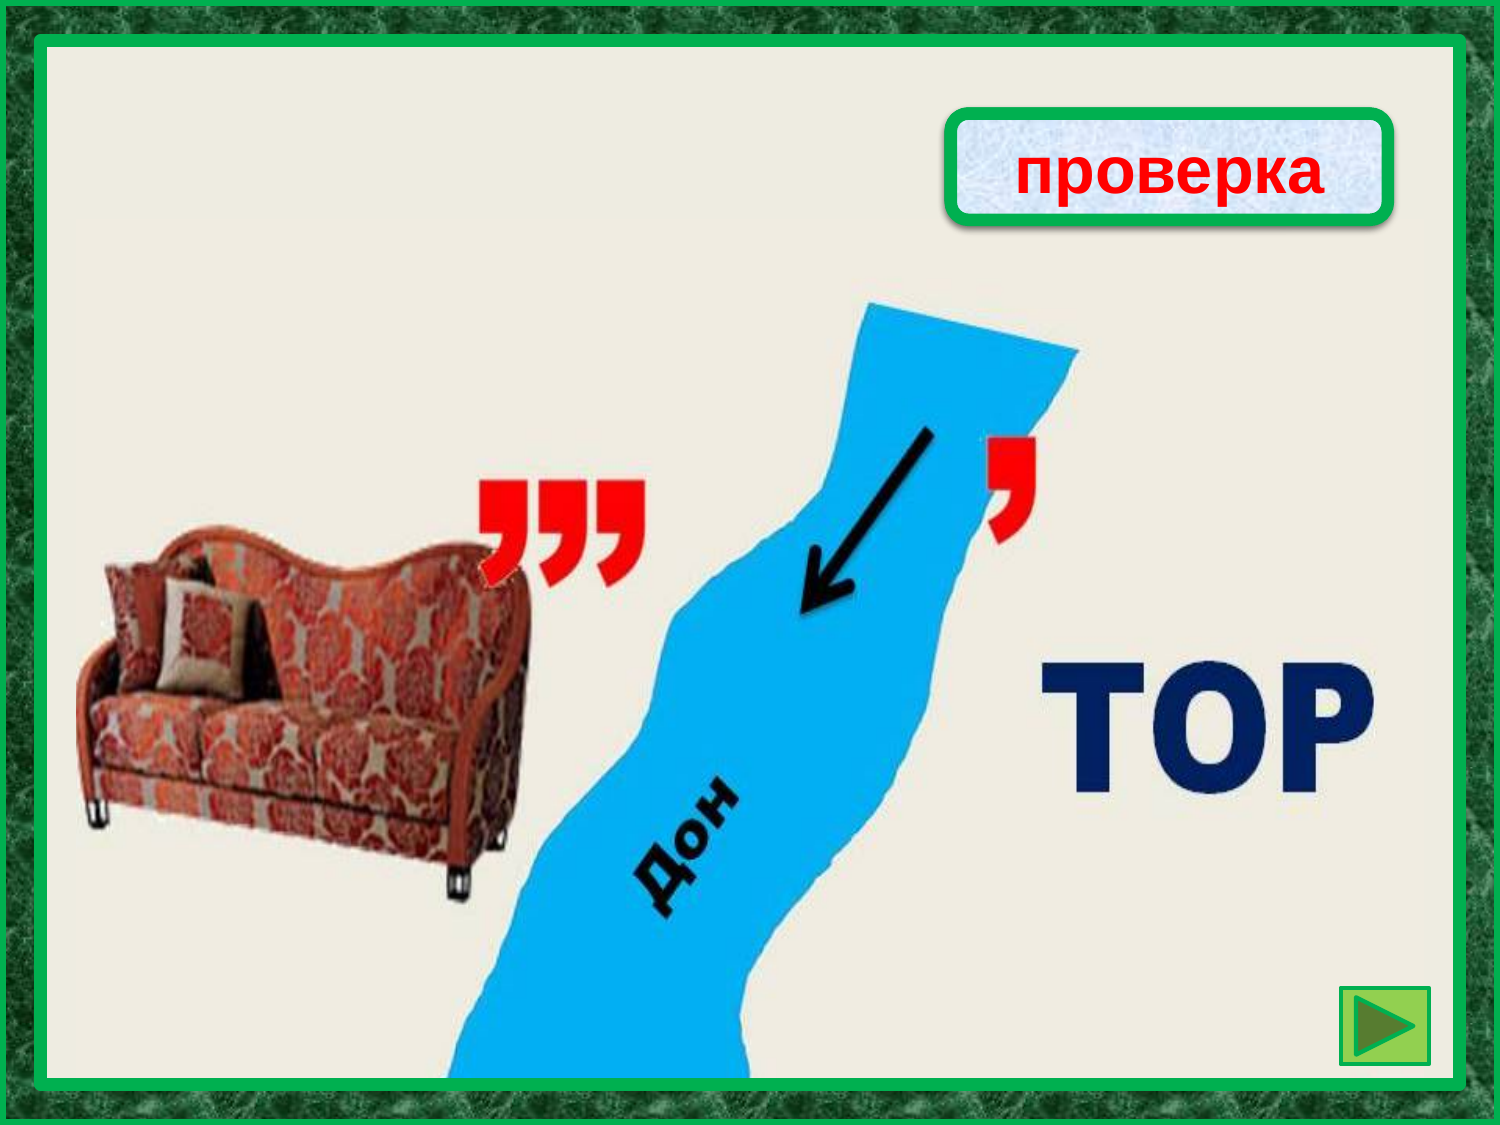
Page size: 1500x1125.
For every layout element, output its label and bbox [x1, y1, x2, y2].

text_box [0, 0, 1500, 1125]
text_box [948, 111, 1390, 218]
text_box [43, 43, 1457, 1082]
picture [76, 219, 1424, 1083]
text_box [1427, 986, 1431, 1066]
